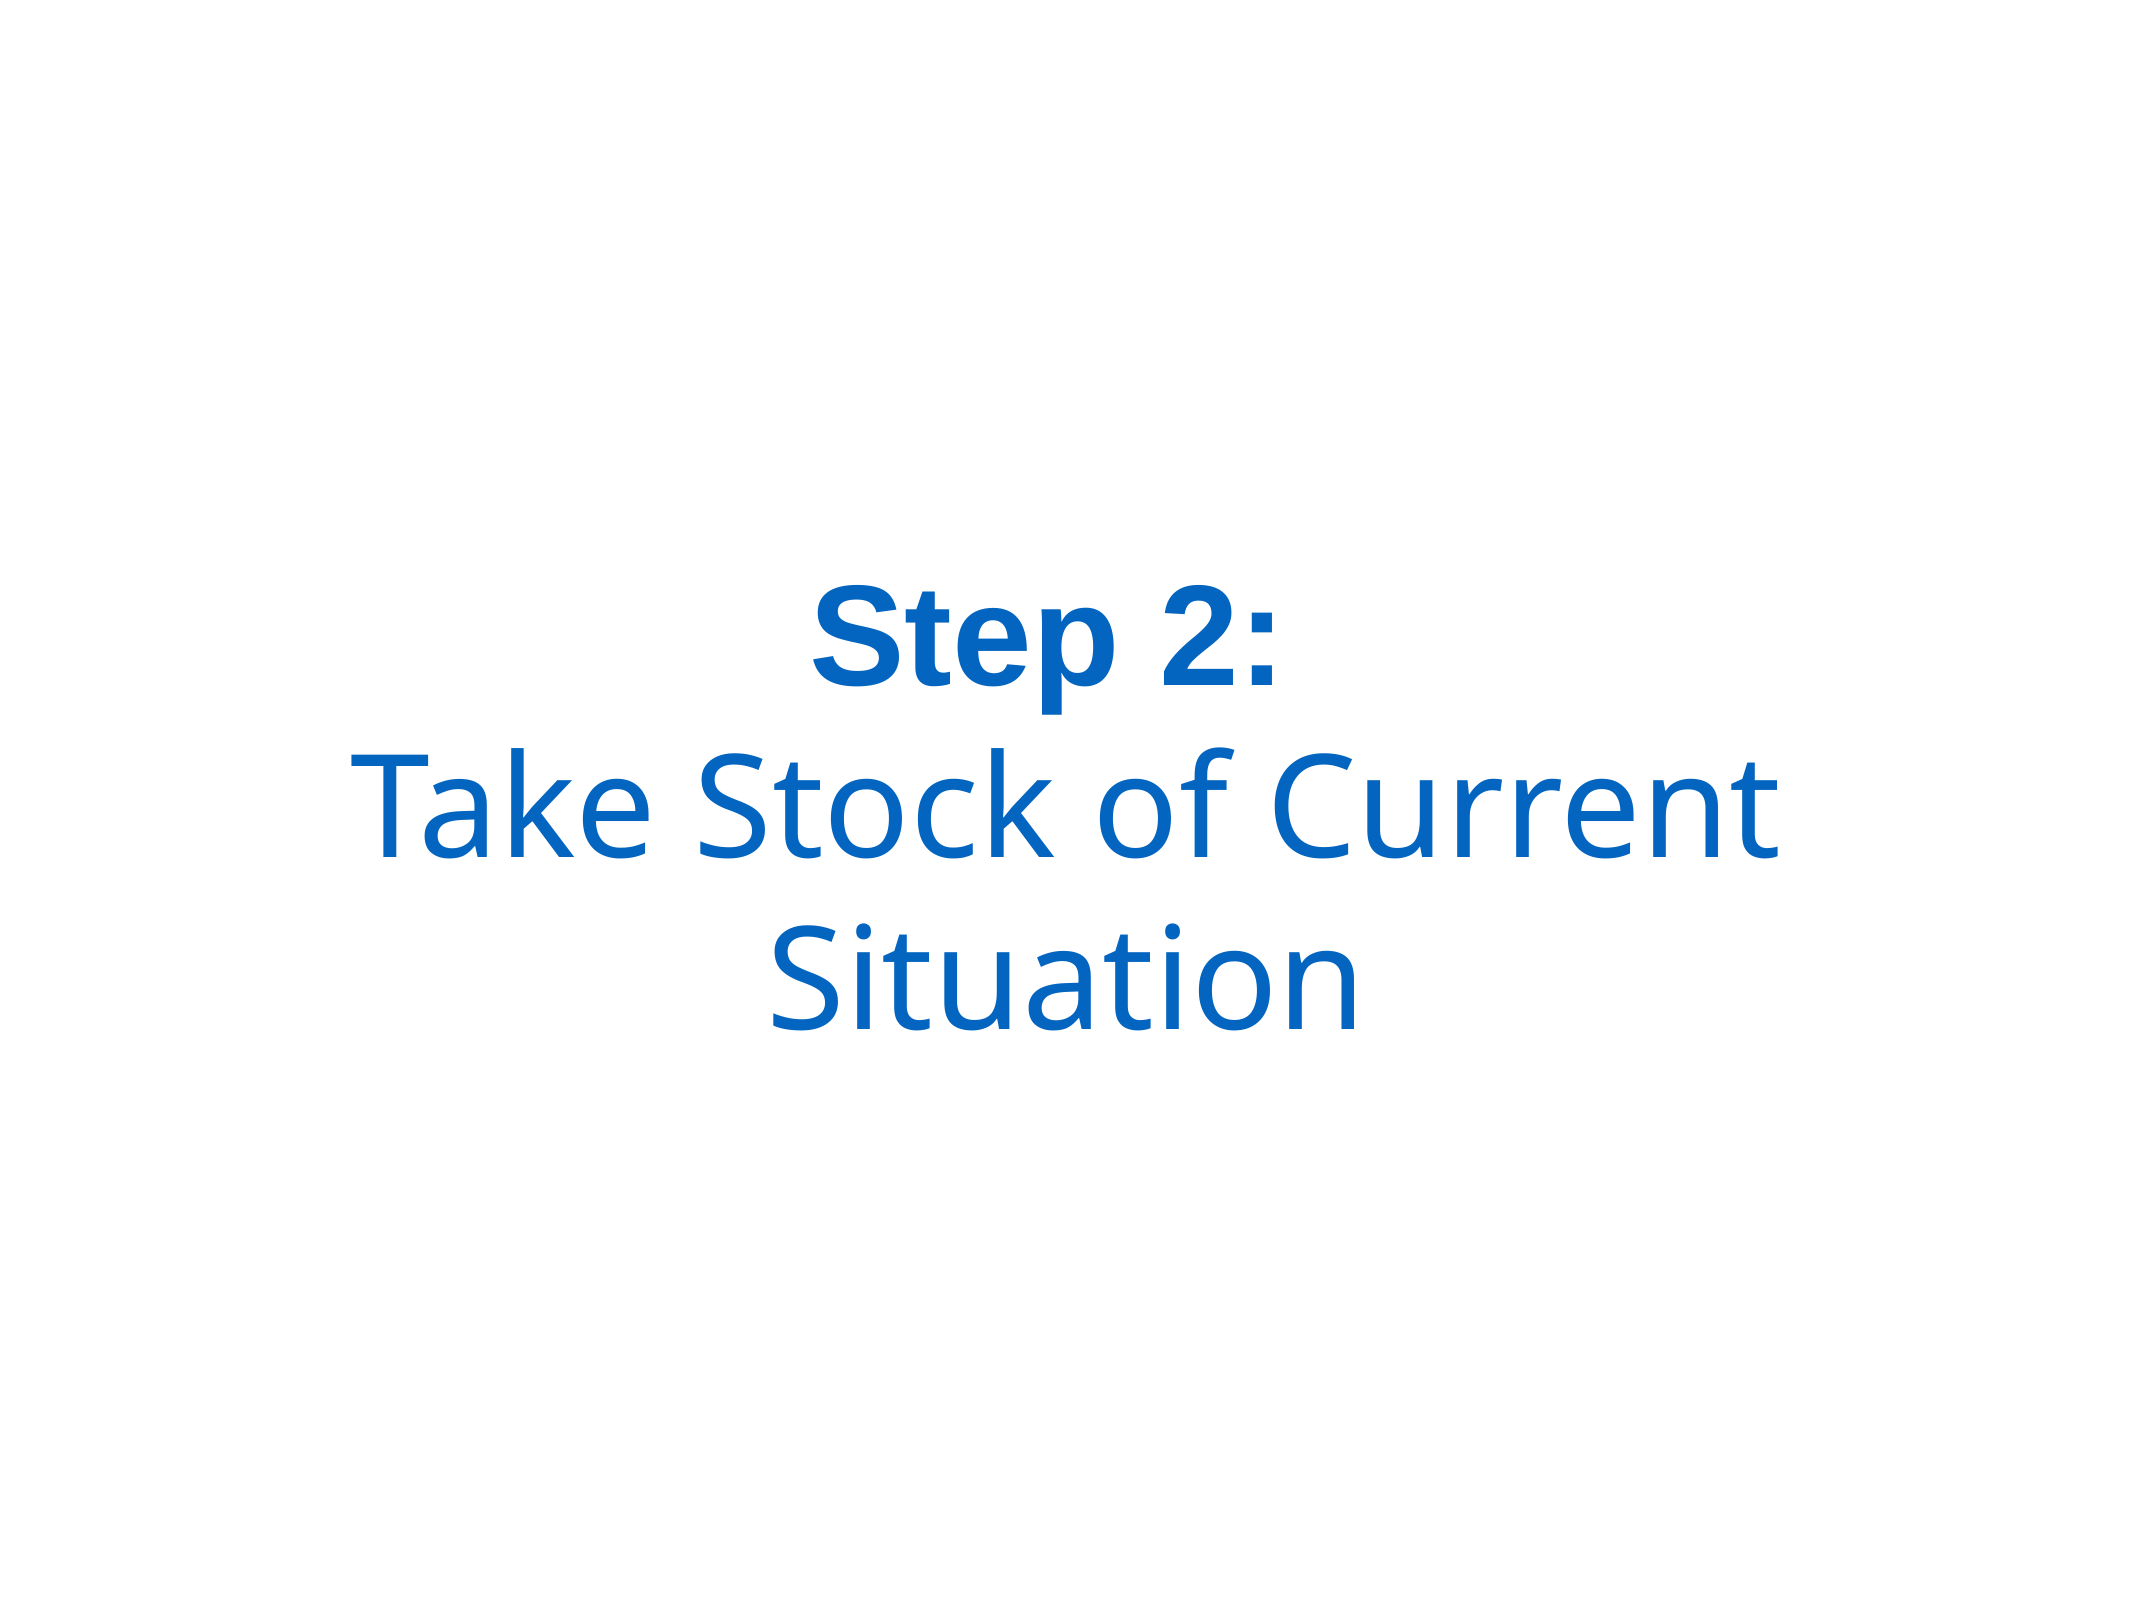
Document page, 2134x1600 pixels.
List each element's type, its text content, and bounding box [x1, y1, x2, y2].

title Step 2: Take Stock of Current Situation [207, 528, 1926, 1072]
